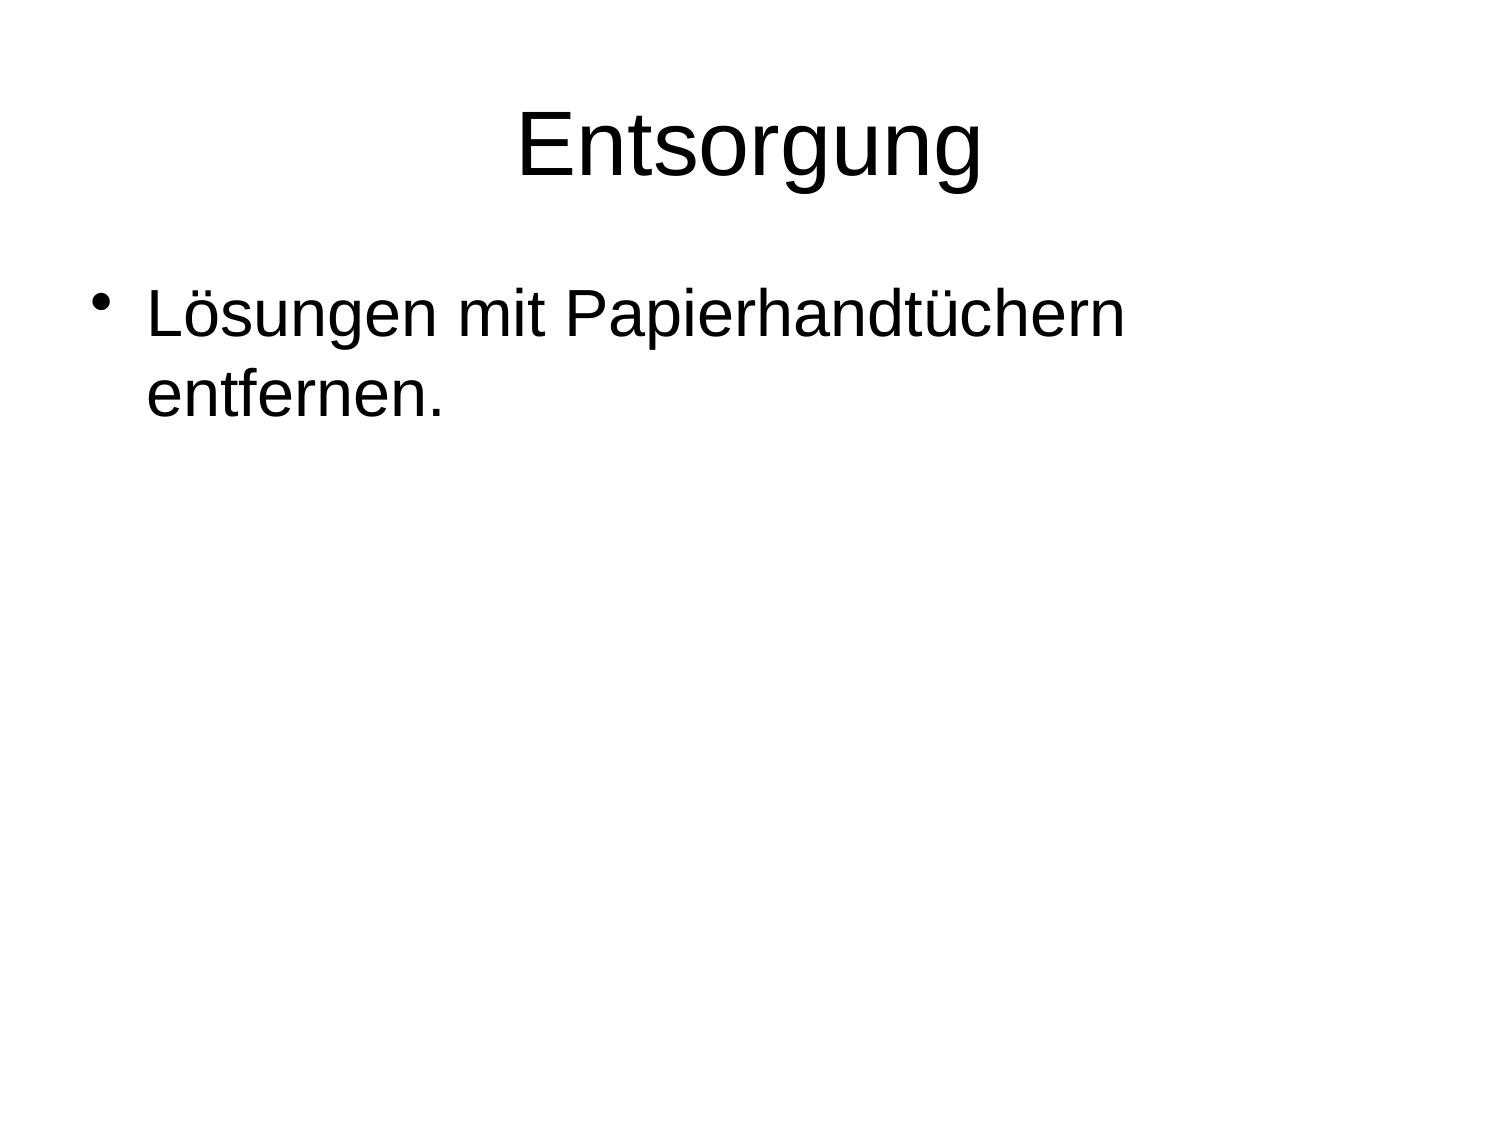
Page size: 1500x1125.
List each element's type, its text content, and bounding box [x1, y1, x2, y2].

list Lösungen mit Papierhandtüchern entfernen. [75, 262, 1425, 1005]
title Entsorgung [75, 45, 1425, 233]
